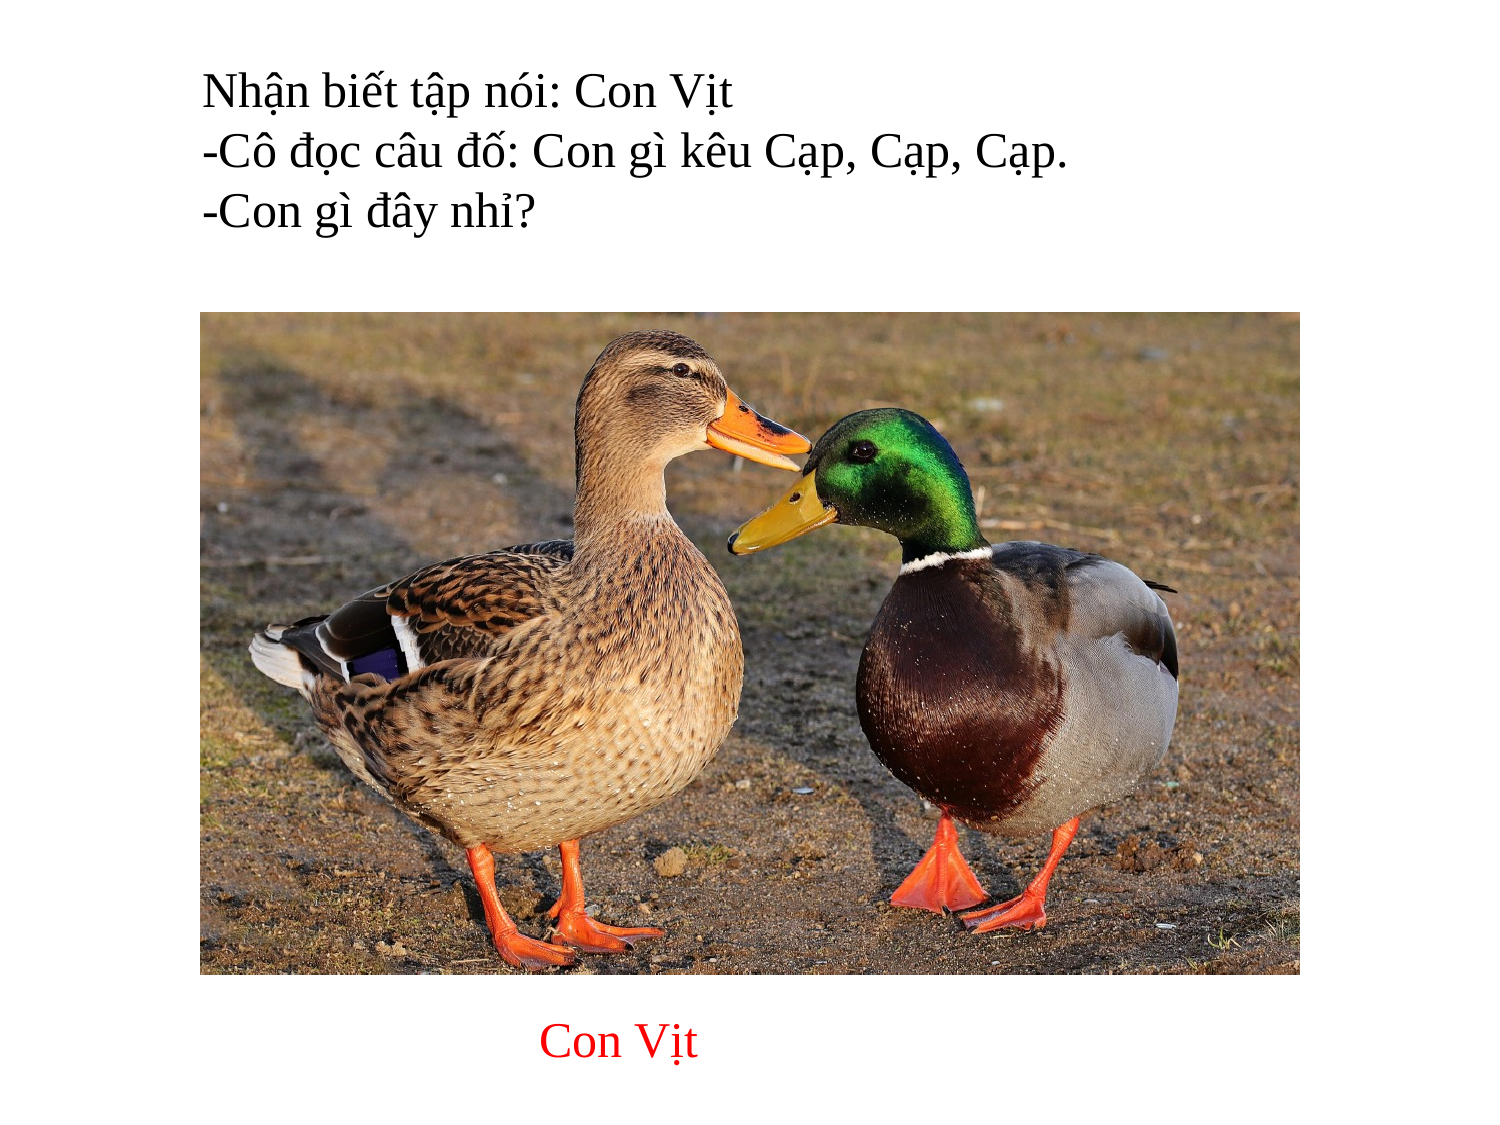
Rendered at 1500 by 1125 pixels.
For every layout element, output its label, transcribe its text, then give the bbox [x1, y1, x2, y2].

picture [199, 312, 1301, 976]
text_box Con Vịt [524, 999, 750, 1075]
text_box Nhận biết tập nói: Con Vịt -Cô đọc câu đố: Con gì kêu Cạp, Cạp, Cạp. -Con gì đây nhỉ? [187, 49, 1288, 245]
